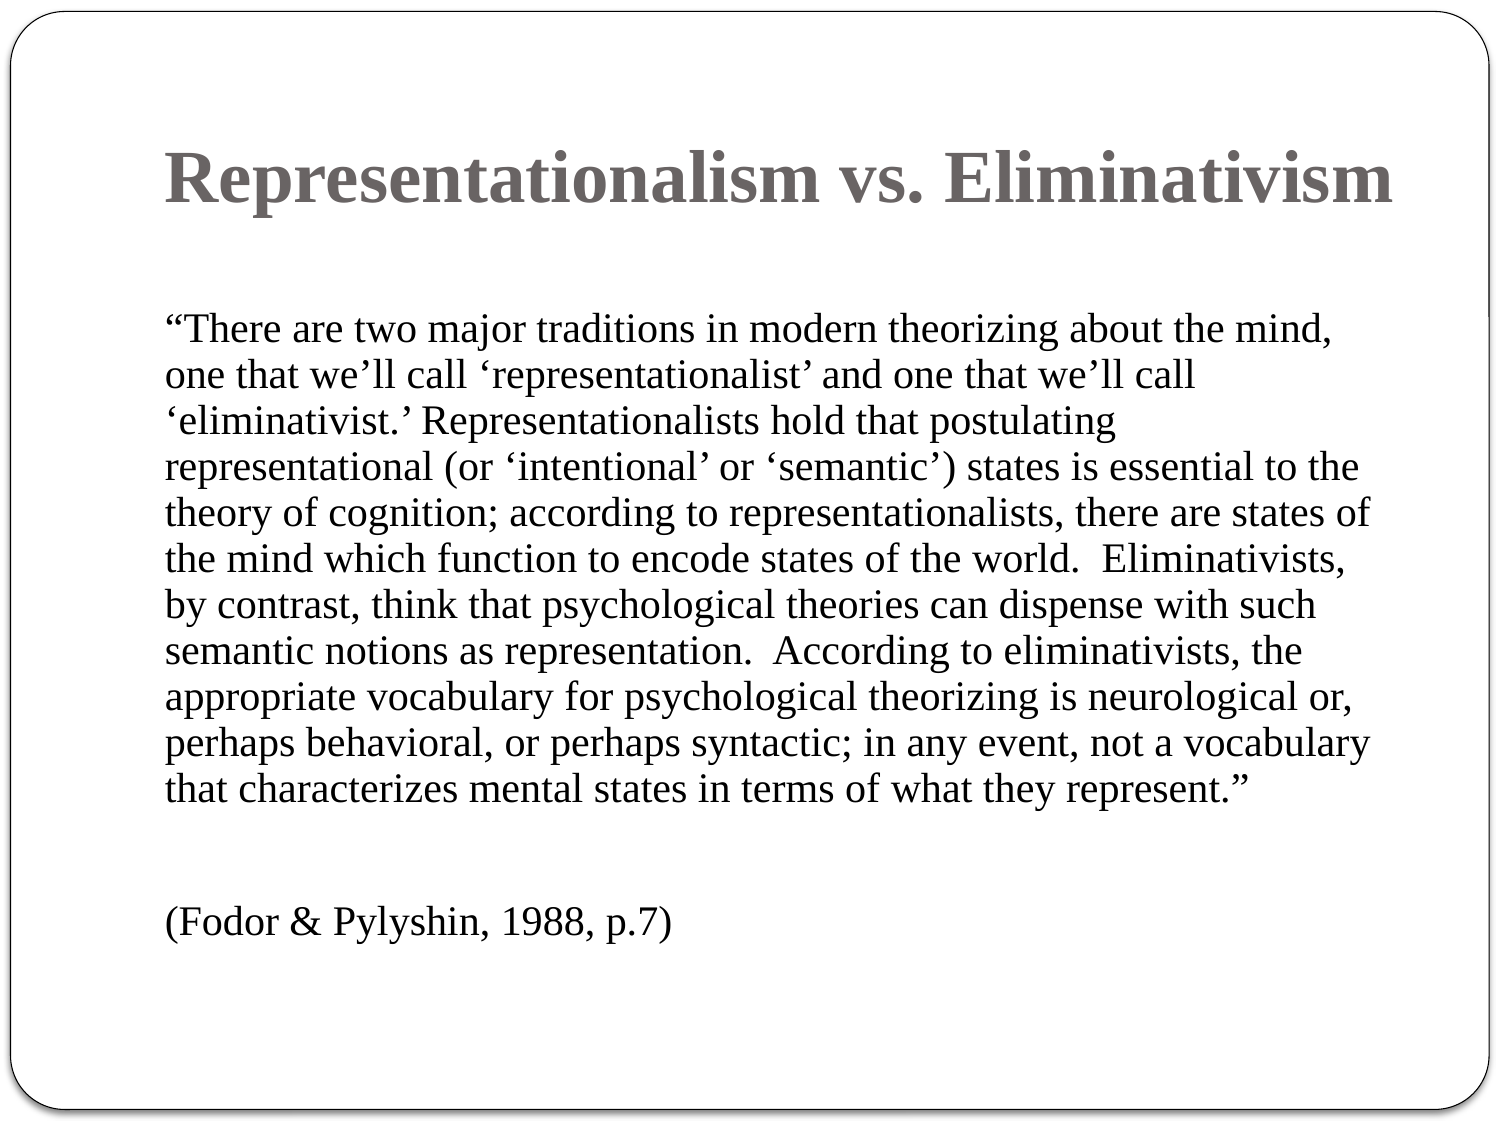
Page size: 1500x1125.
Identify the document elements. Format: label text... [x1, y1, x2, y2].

title Representationalism vs. Eliminativism [150, 45, 1425, 233]
list “There are two major traditions in modern theorizing about the mind, one that we’ll call ‘representationalist’ and one that we’ll call ‘eliminativist.’ Representationalists hold that postulating representational (or ‘intentional’ or ‘semantic’) states is essential to the theory of cognition; according to representationalists, there are states of the mind which function to encode states of the world. Eliminativists, by contrast, think that psychological theories can dispense with such semantic notions as representation. According to eliminativists, the appropriate vocabulary for psychological theorizing is neurological or, perhaps behavioral, or perhaps syntactic; in any event, not a vocabulary that characterizes mental states in terms of what they represent.” (Fodor & Pylyshin, 1988, p.7) [150, 237, 1400, 988]
